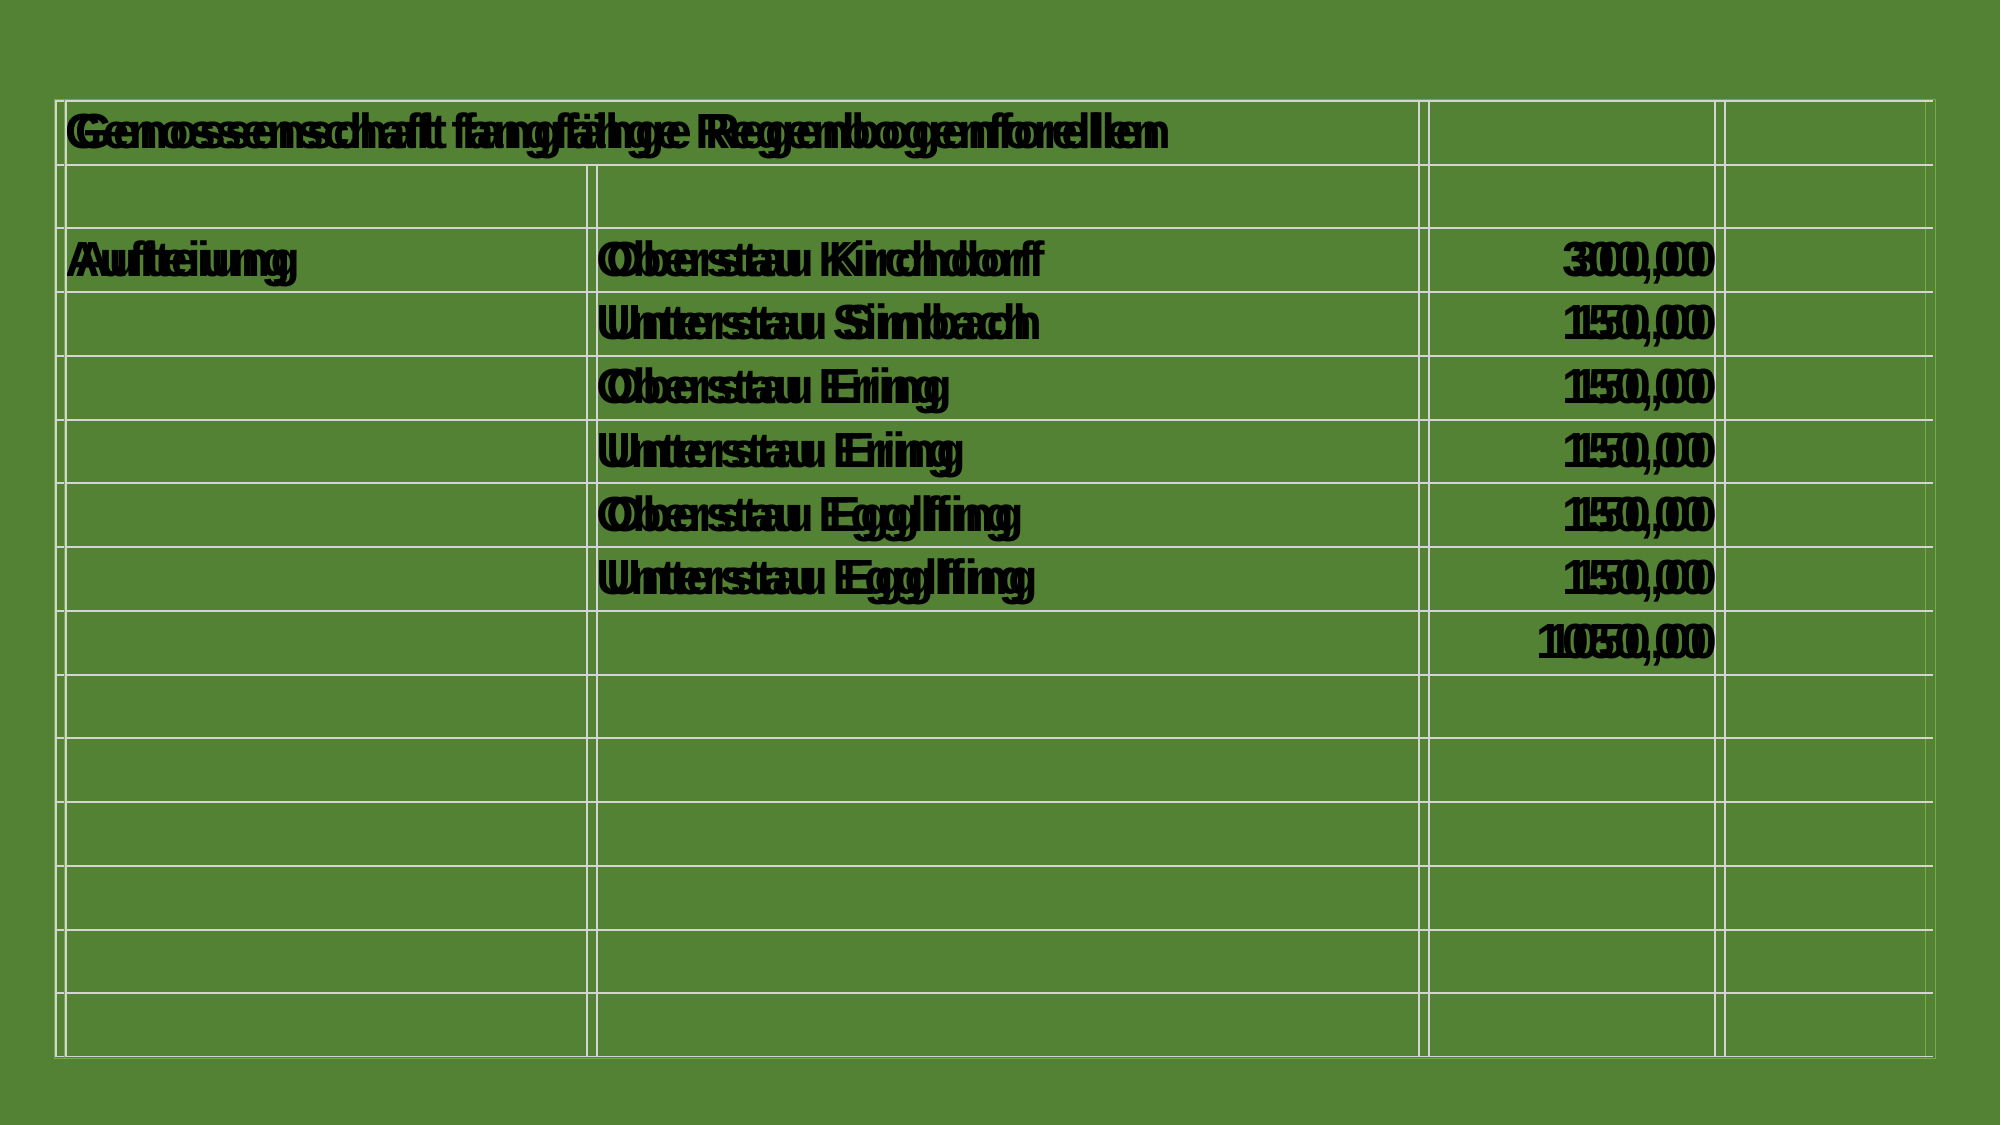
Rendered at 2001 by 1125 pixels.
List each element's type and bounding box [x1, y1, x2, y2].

picture [54, 99, 1935, 1059]
